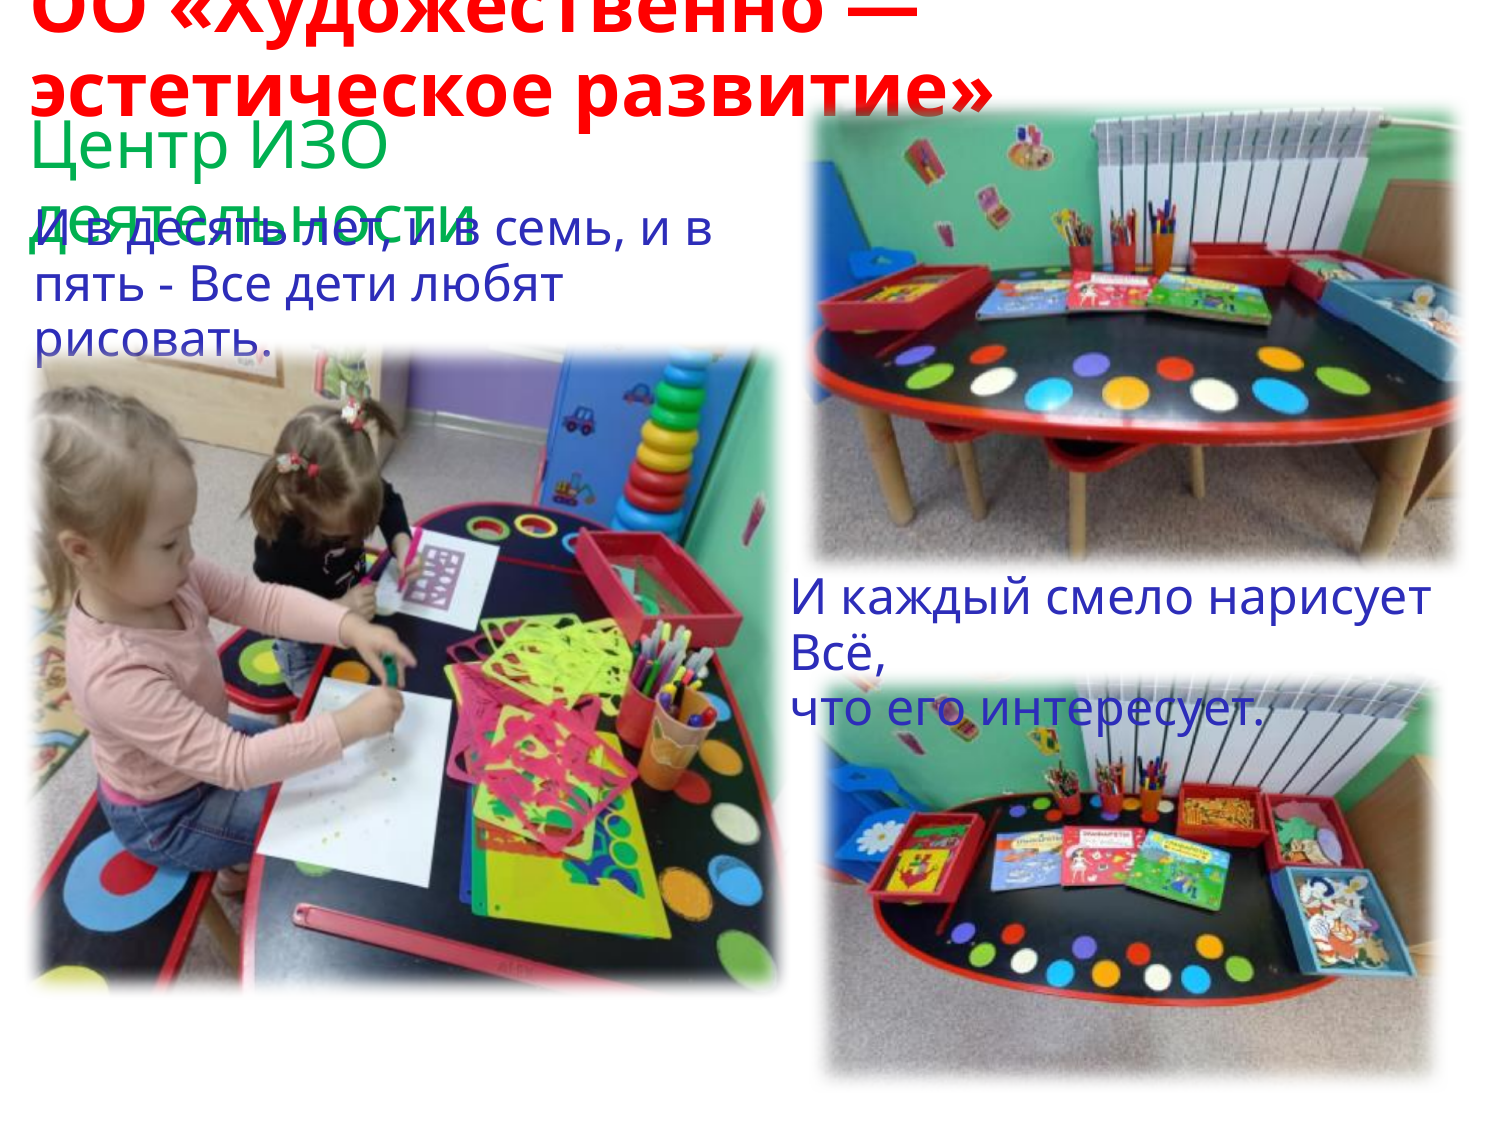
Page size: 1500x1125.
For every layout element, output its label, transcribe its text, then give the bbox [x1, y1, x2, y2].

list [808, 668, 1448, 1094]
text_box И в десять лет, и в семь, и в пять - Все дети любят рисовать. [18, 193, 775, 341]
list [22, 339, 793, 1000]
title ОО «Художественно — эстетическое развитие» [29, 42, 1425, 101]
text_box Центр ИЗО деятельности [13, 101, 791, 266]
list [796, 95, 1470, 578]
text_box И каждый смело нарисует Всё, что его интересует. [797, 586, 1448, 745]
